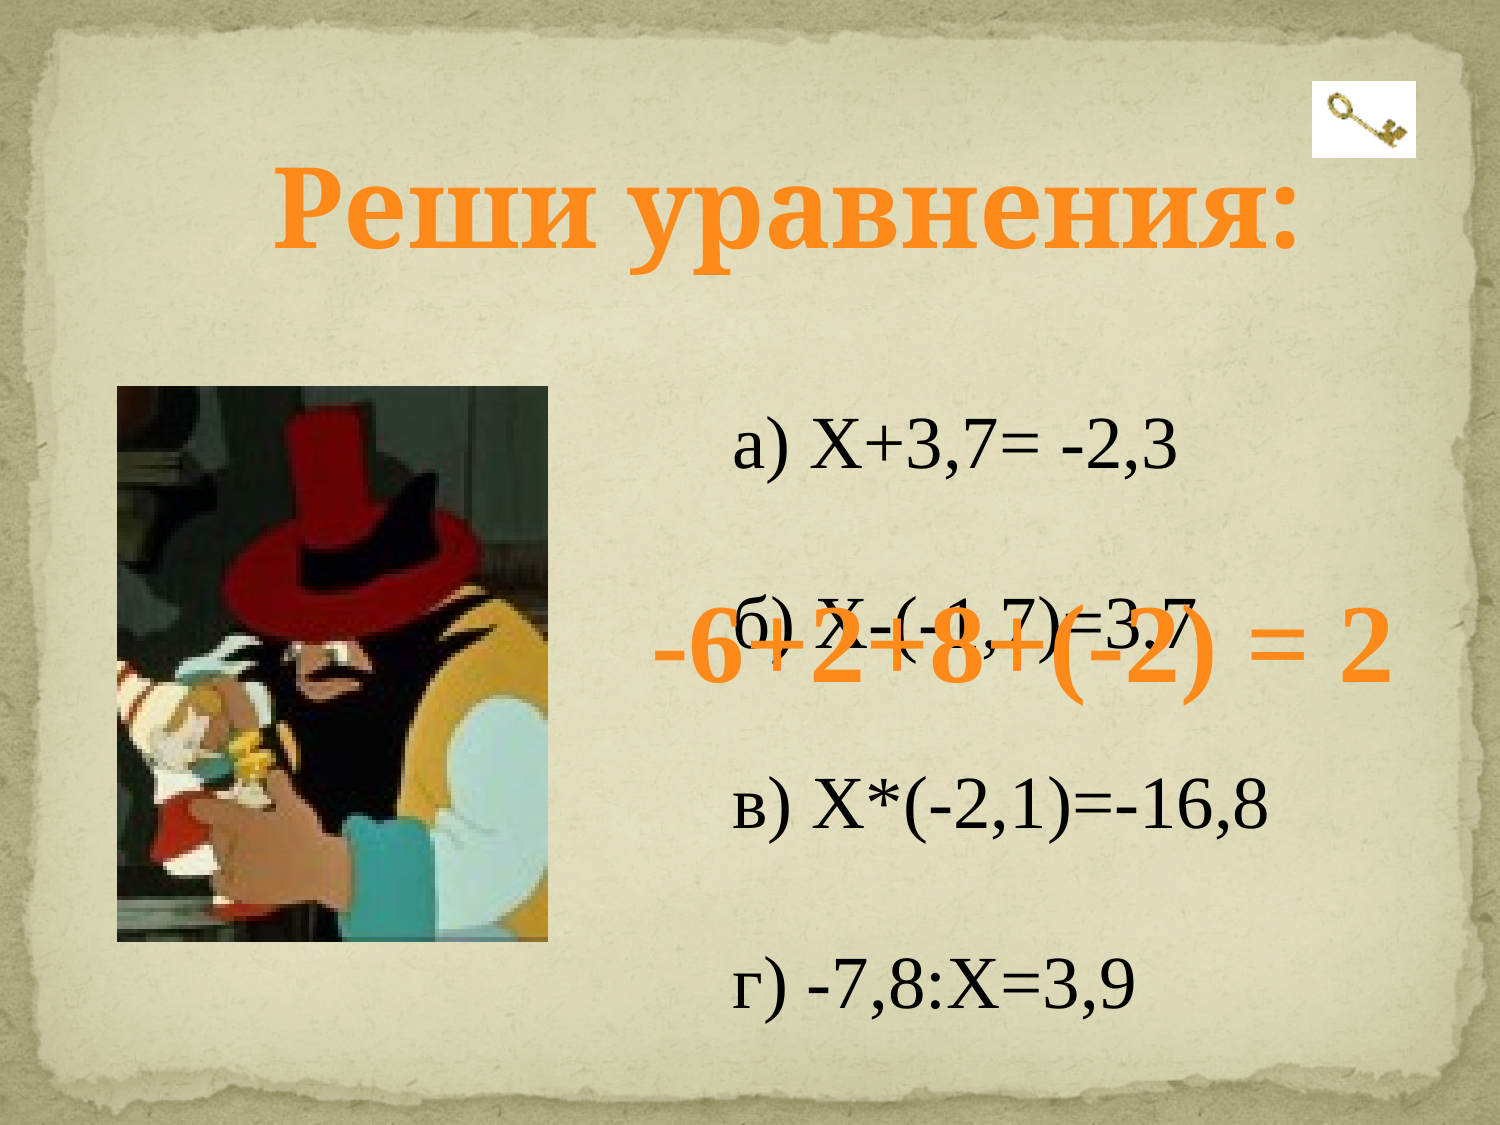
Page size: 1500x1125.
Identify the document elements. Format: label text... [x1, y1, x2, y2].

picture [117, 386, 548, 942]
text_box -6+2+8+(-2) = 2 [636, 562, 1411, 713]
text_box Реши уравнения: [257, 128, 1318, 279]
text_box а) Х+3,7= -2,3 б) Х-(-1,7)=3,7 в) Х*(-2,1)=-16,8 г) -7,8:X=3,9 [717, 386, 1286, 562]
picture [1312, 81, 1416, 158]
text_box а) Х+3,7= -2,3 б) Х-(-1,7)=3,7 в) Х*(-2,1)=-16,8 г) -7,8:X=3,9 [717, 713, 1286, 1077]
